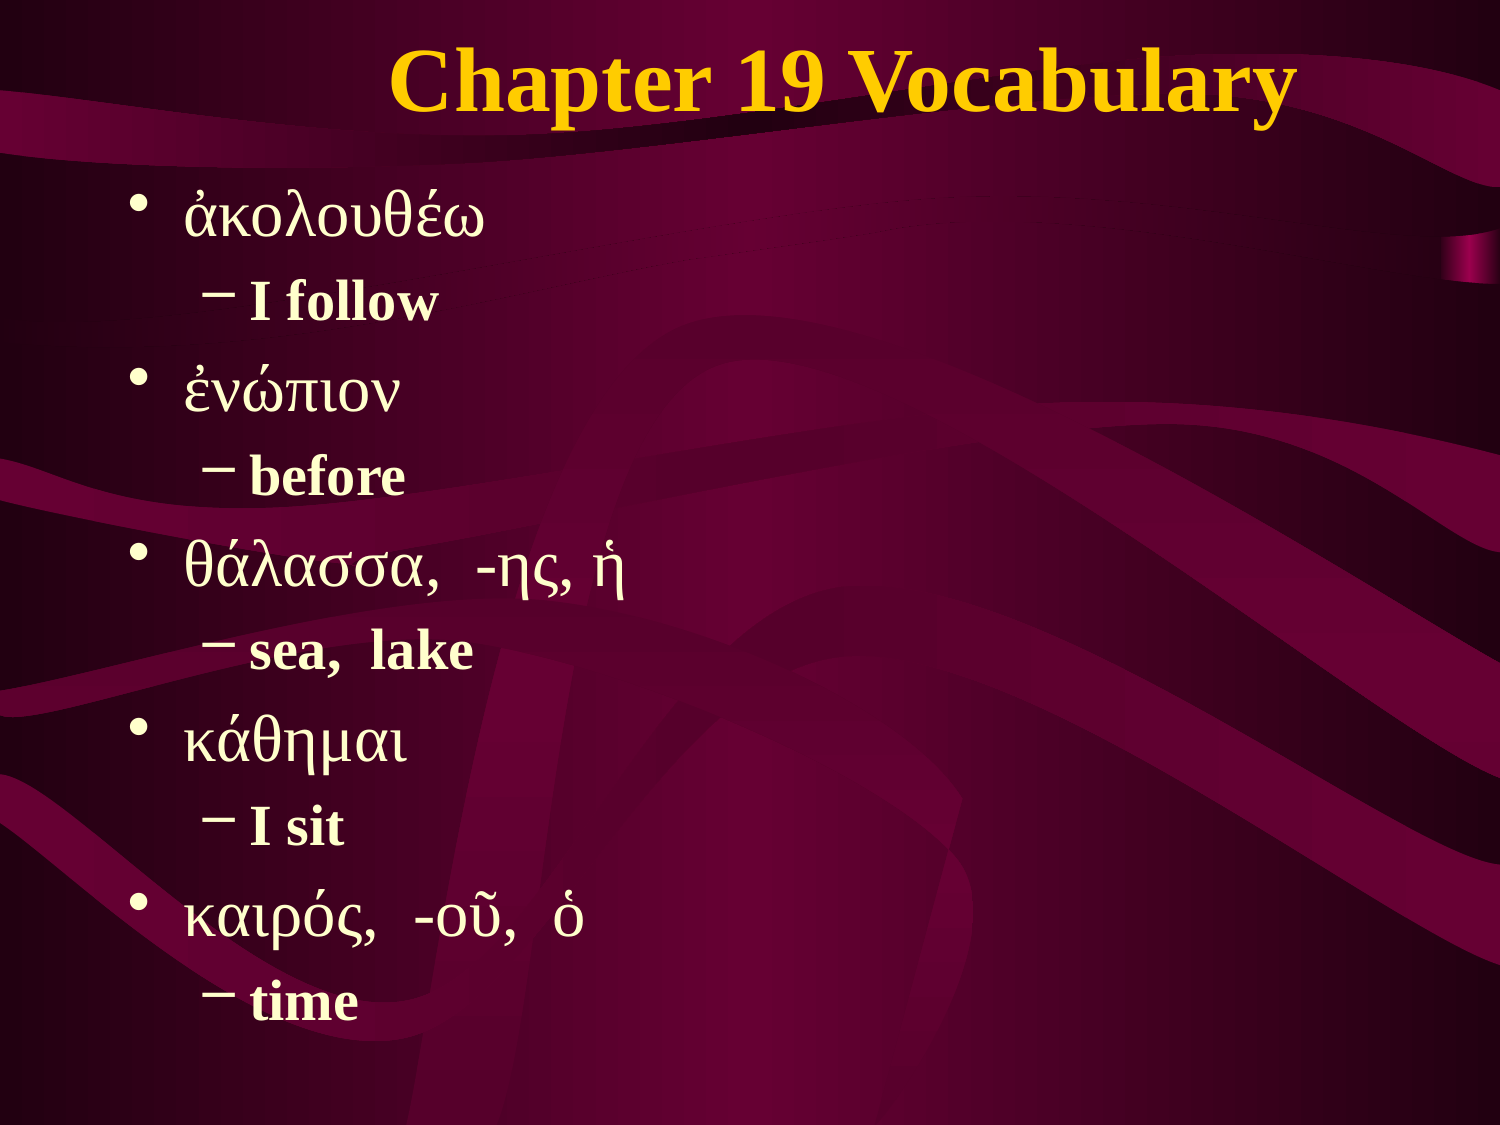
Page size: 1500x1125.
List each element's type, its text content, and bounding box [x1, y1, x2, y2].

list ἀκολουθέω I follow ἐνώπιον before θάλασσα, -ης, ἡ sea, lake κάθημαι I sit καιρός, -οῦ, ὁ time [112, 162, 1388, 1125]
title Chapter 19 Vocabulary [324, 12, 1363, 138]
